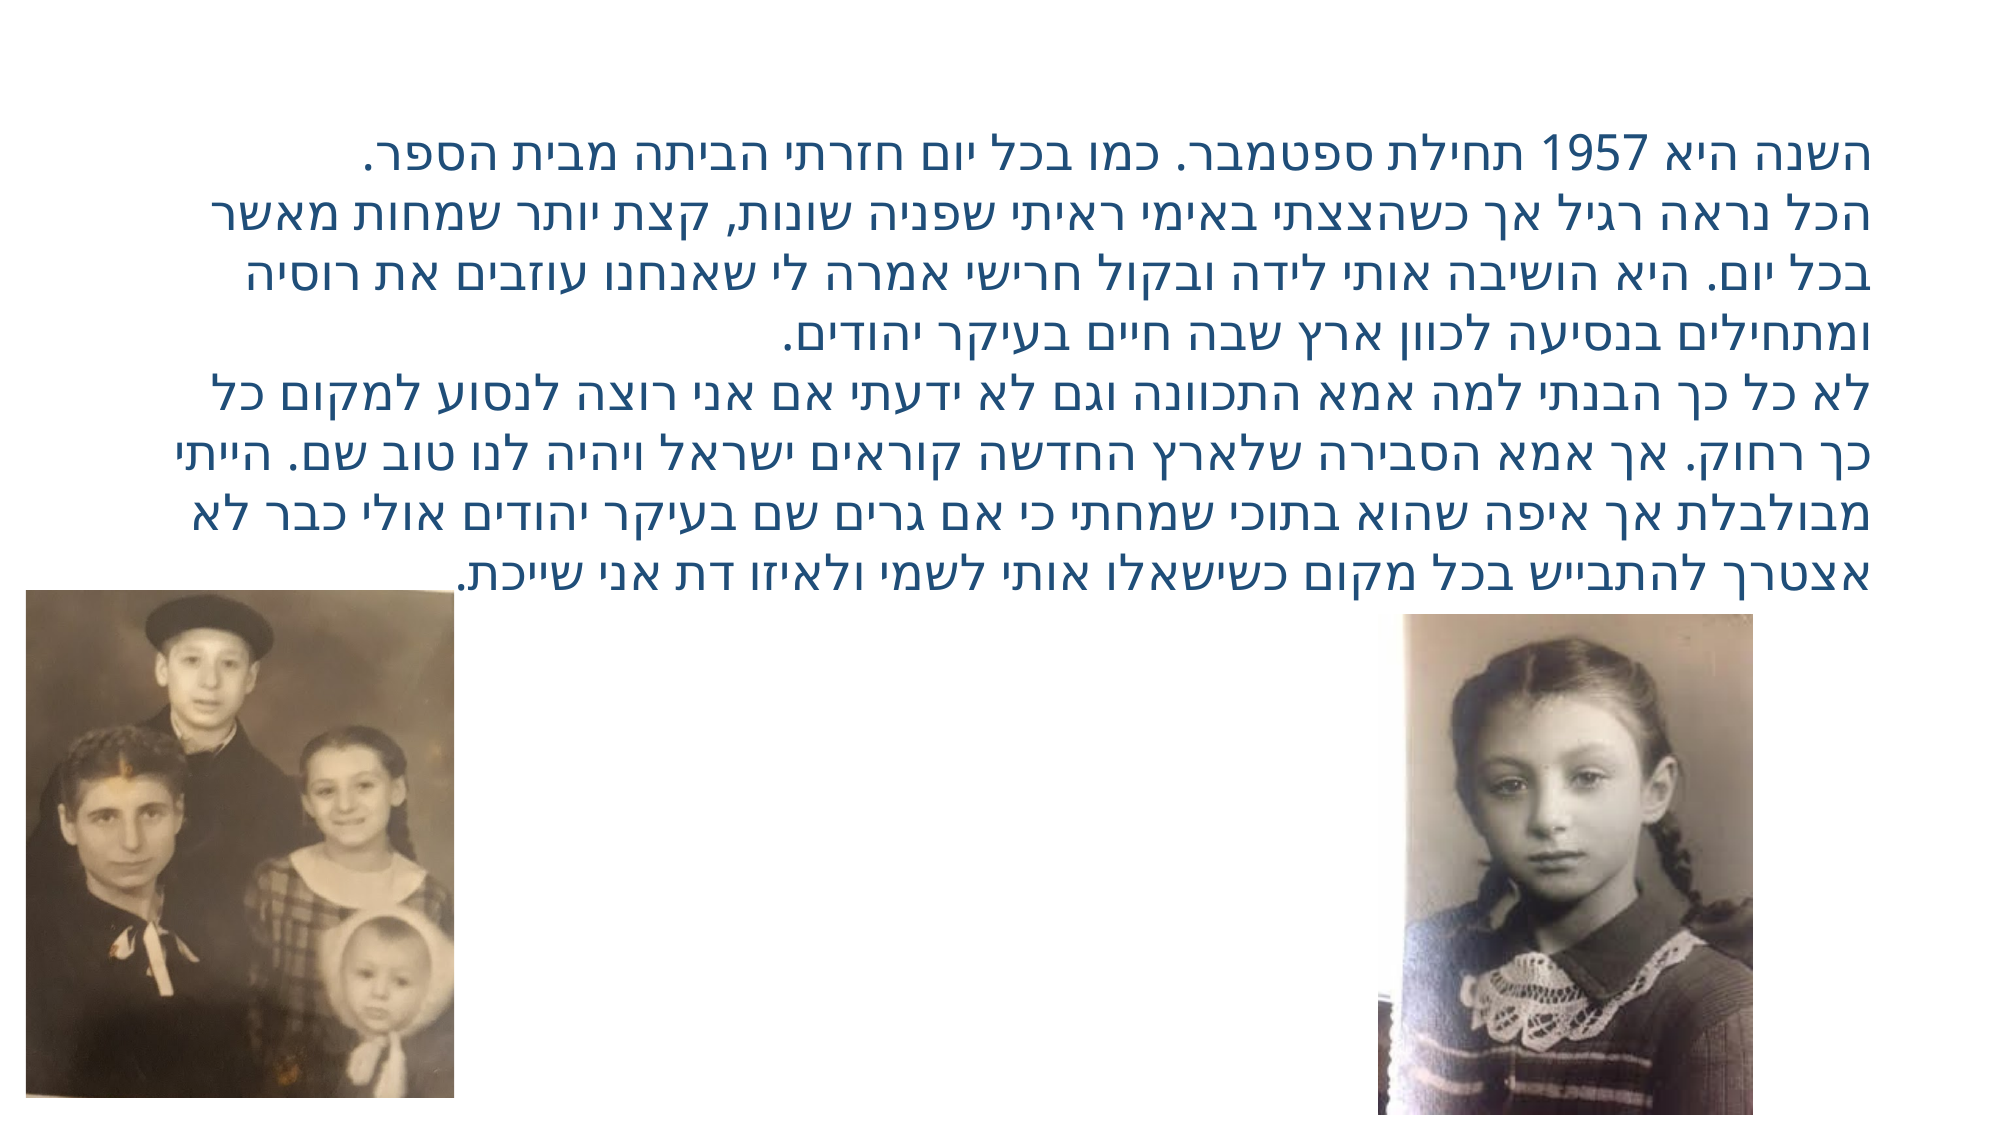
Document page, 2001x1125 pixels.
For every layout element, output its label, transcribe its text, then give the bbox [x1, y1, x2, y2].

picture [0, 590, 494, 1098]
text_box השנה היא 1957 תחילת ספטמבר. כמו בכל יום חזרתי הביתה מבית הספר. הכל נראה רגיל אך כשהצצתי באימי ראיתי שפניה שונות, קצת יותר שמחות מאשר בכל יום. היא הושיבה אותי לידה ובקול חרישי אמרה לי שאנחנו עוזבים את רוסיה ומתחילים בנסיעה לכוון ארץ שבה חיים בעיקר יהודים. לא כל כך הבנתי למה אמא התכוונה וגם לא ידעתי אם אני רוצה לנסוע למקום כל כך רחוק. אך אמא הסבירה שלארץ החדשה קוראים ישראל ויהיה לנו טוב שם. הייתי מבולבלת אך איפה שהוא בתוכי שמחתי כי אם גרים שם בעיקר יהודים אולי כבר לא אצטרך להתבייש בכל מקום כשישאלו אותי לשמי ולאיזו דת אני שייכת. [133, 113, 1889, 668]
picture [1377, 614, 1753, 1115]
